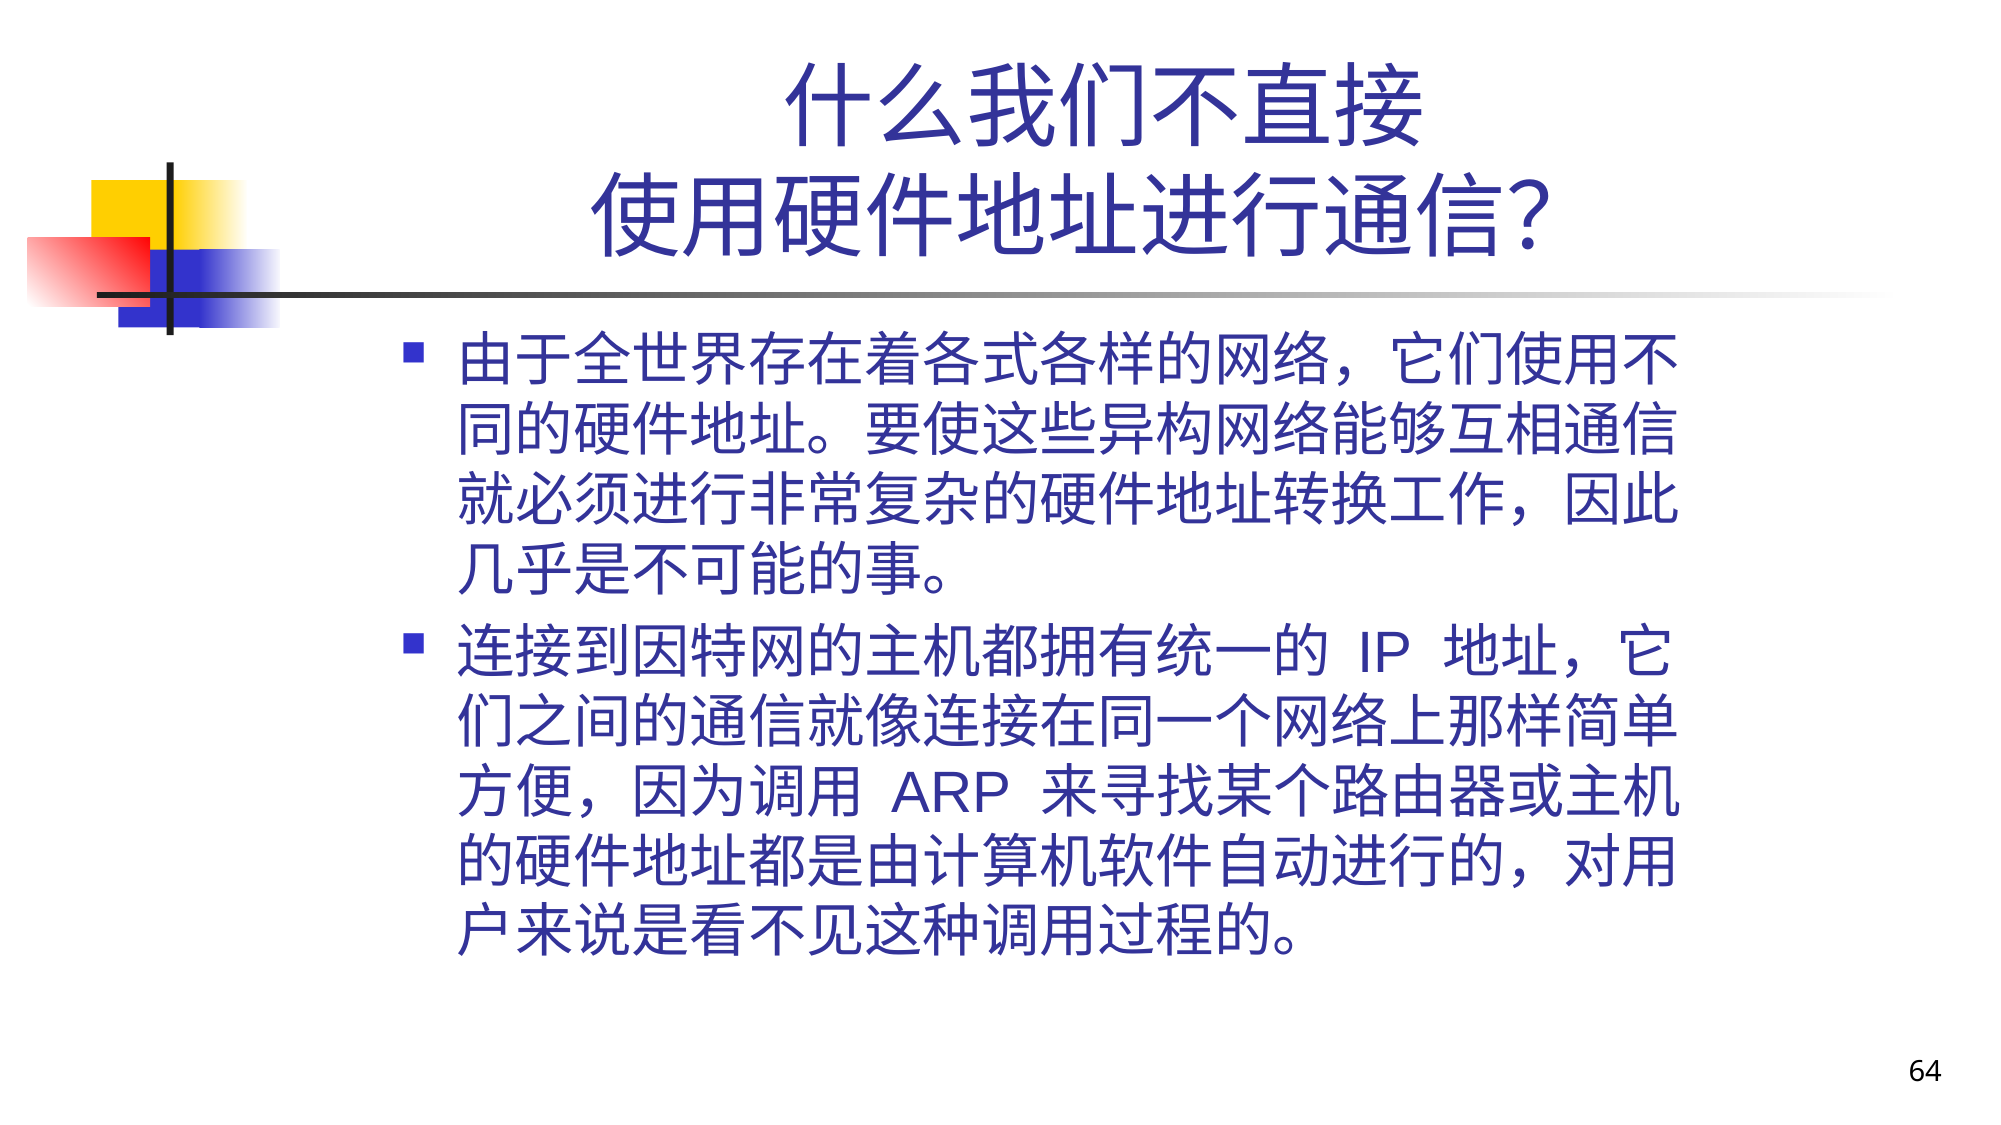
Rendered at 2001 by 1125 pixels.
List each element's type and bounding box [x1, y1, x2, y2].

list [385, 314, 1721, 1024]
slide_number [1540, 1023, 1958, 1100]
title [251, 34, 1957, 276]
